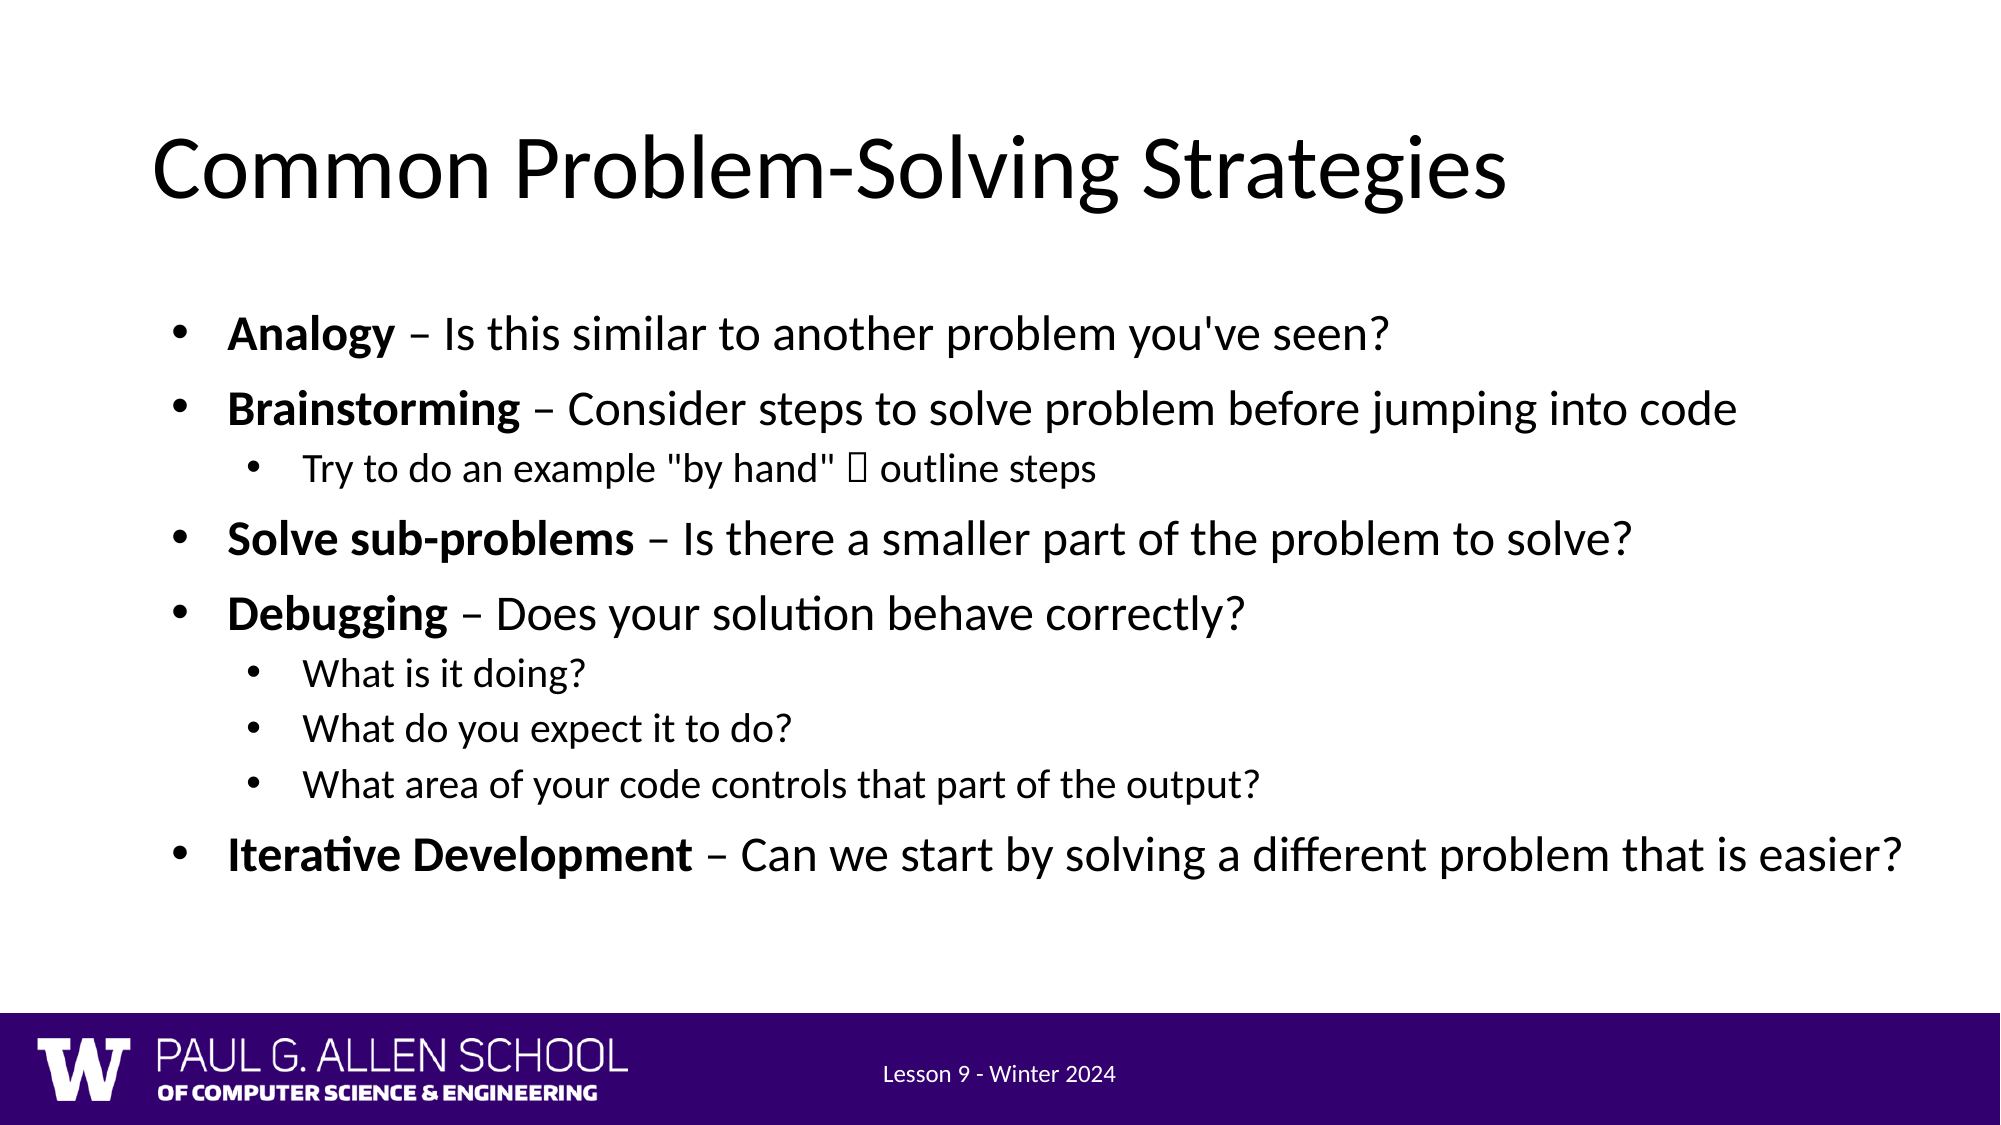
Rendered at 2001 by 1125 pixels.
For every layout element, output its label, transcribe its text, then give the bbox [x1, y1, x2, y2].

footer Lesson 9 - Winter 2024 [662, 1042, 1338, 1103]
list Analogy – Is this similar to another problem you've seen? Brainstorming – Consider steps to solve problem before jumping into code Try to do an example "by hand"  outline steps Solve sub-problems – Is there a smaller part of the problem to solve? Debugging – Does your solution behave correctly? What is it doing? What do you expect it to do? What area of your code controls that part of the output? Iterative Development – Can we start by solving a different problem that is easier? [137, 299, 1925, 1003]
picture [0, 1013, 2000, 1125]
title Common Problem-Solving Strategies [137, 59, 1863, 278]
